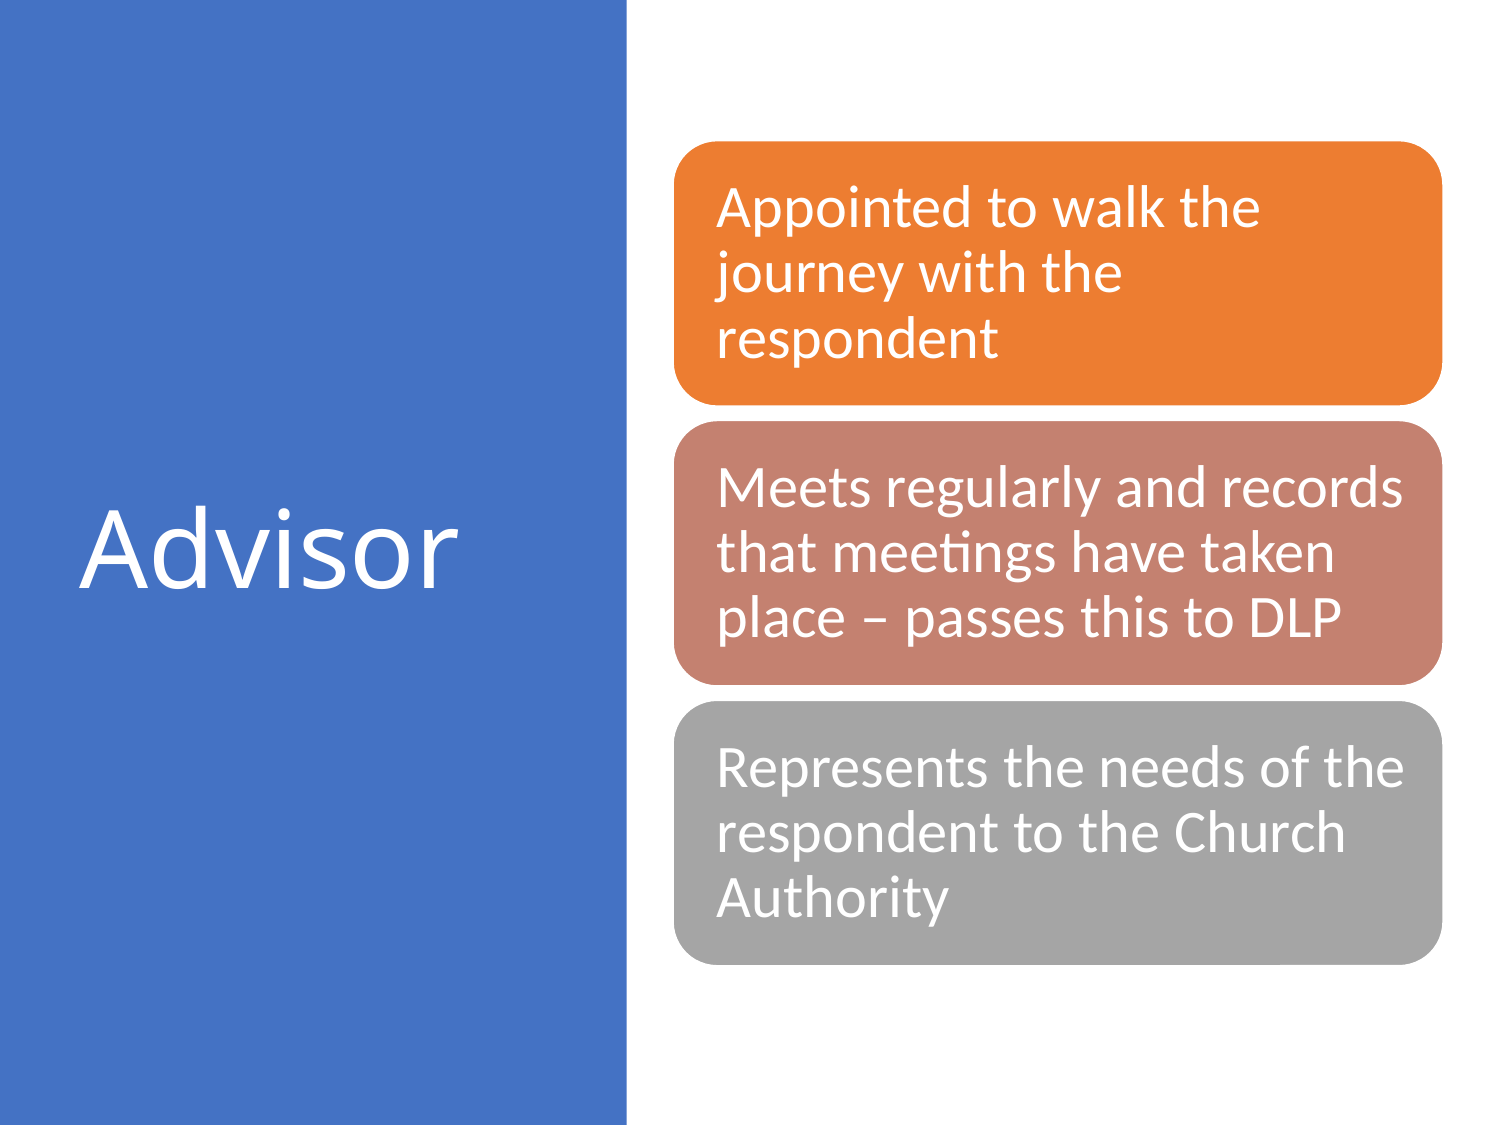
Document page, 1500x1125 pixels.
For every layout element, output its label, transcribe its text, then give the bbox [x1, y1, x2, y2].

title Advisor [64, 101, 534, 1005]
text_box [672, 101, 1444, 1005]
text_box [0, 0, 628, 1125]
